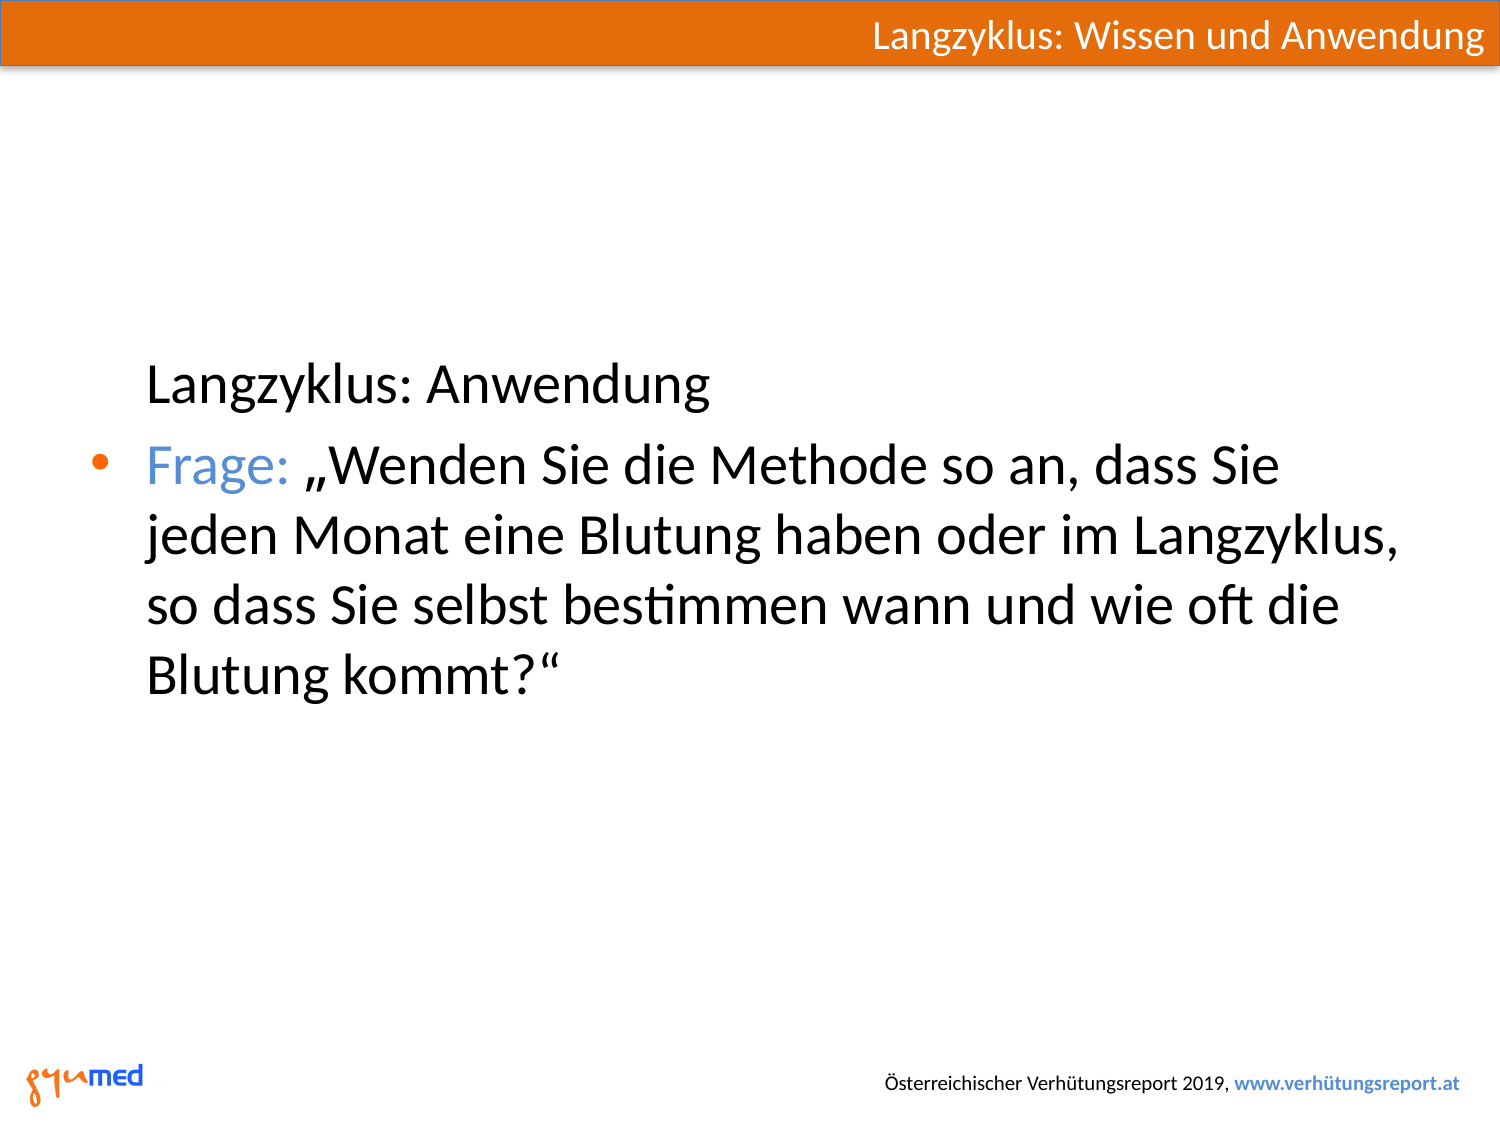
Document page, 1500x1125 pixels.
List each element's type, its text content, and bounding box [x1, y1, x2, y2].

picture [24, 1062, 174, 1113]
text_box Österreichischer Verhütungsreport 2019, www.verhütungsreport.at [362, 1062, 1475, 1103]
text_box ﻿Langzyklus: Wissen und Anwendung [24, 0, 1500, 65]
text_box ﻿ Langzyklus: Anwendung Frage: ﻿﻿﻿﻿﻿﻿„Wenden Sie die Methode so an, dass Sie jeden Monat eine Blutung haben oder im Langzyklus, so dass Sie selbst bestimmen wann und wie oft die Blutung kommt?“ [74, 337, 1425, 1005]
text_box [0, 0, 1500, 66]
